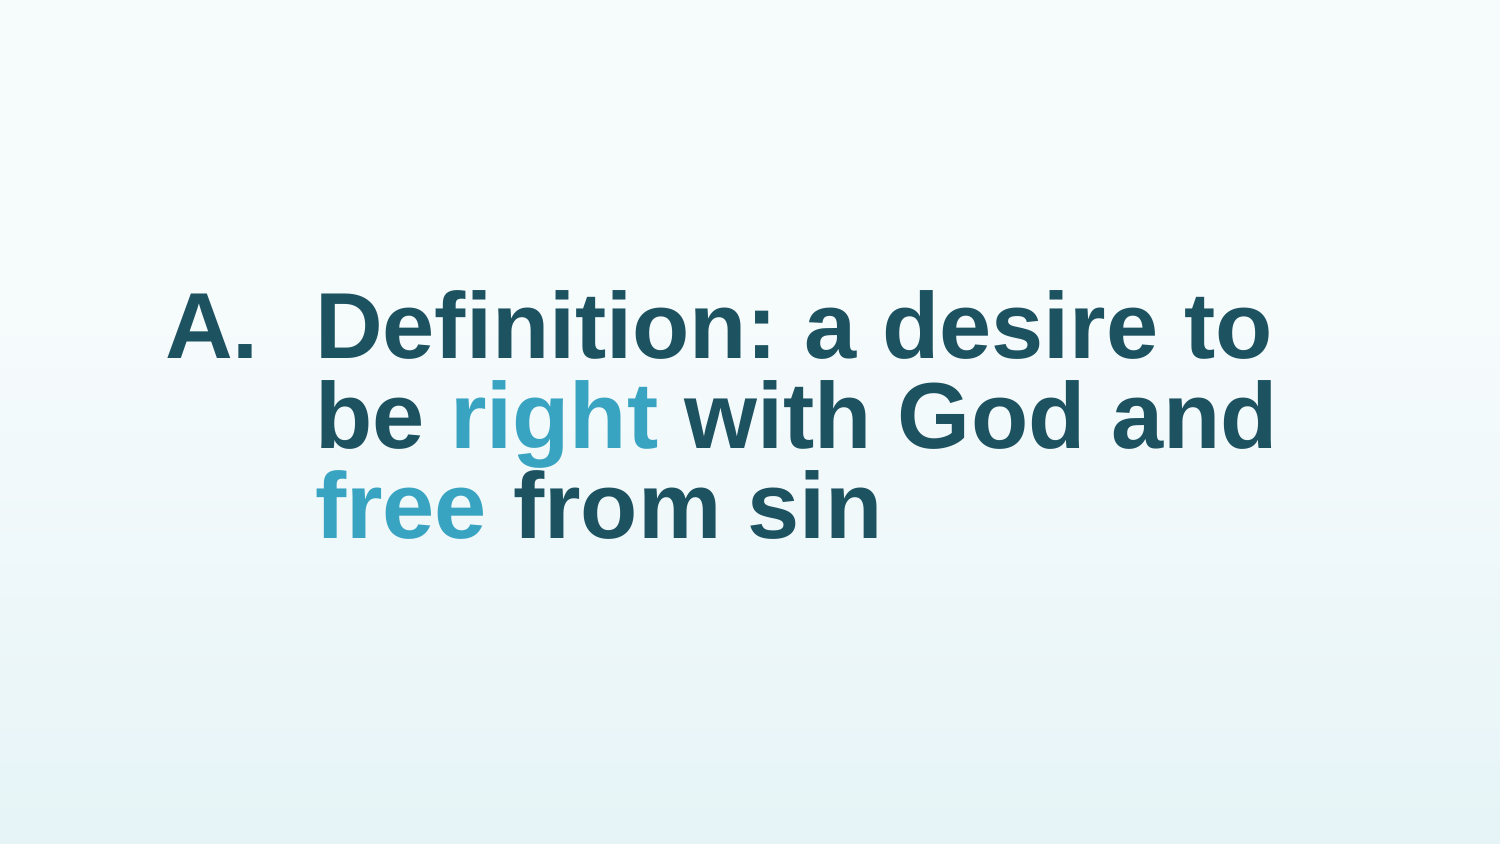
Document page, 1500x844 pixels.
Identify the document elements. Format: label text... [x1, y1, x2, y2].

title A. Definition: a desire to be right with God and free from sin [150, 334, 1423, 510]
